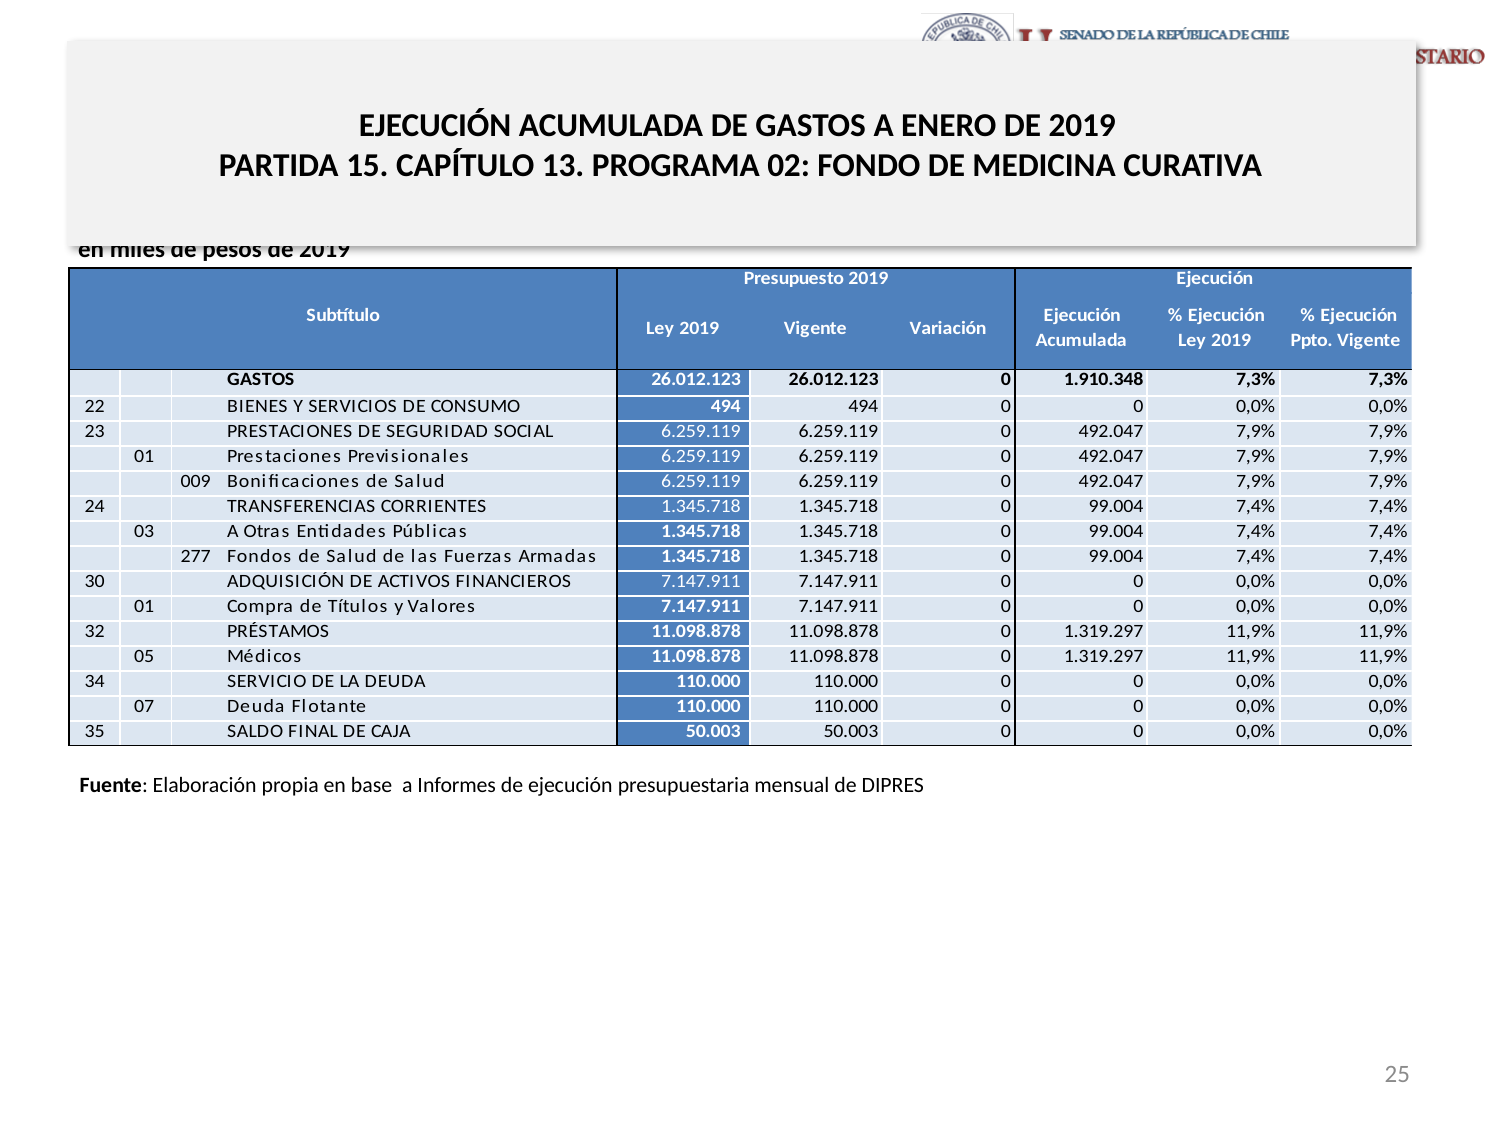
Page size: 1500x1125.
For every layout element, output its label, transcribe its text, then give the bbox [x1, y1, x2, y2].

picture [921, 2, 1500, 116]
text_box en miles de pesos de 2019 [63, 225, 1414, 269]
slide_number 25 [1074, 1042, 1425, 1103]
title EJECUCIÓN ACUMULADA DE GASTOS A ENERO DE 2019 PARTIDA 15. CAPÍTULO 13. PROGRAMA 02: FONDO DE MEDICINA CURATIVA [67, 41, 1415, 246]
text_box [67, 266, 1414, 748]
footer Fuente: Elaboración propia en base a Informes de ejecución presupuestaria mensual de DIPRES [64, 763, 1444, 824]
